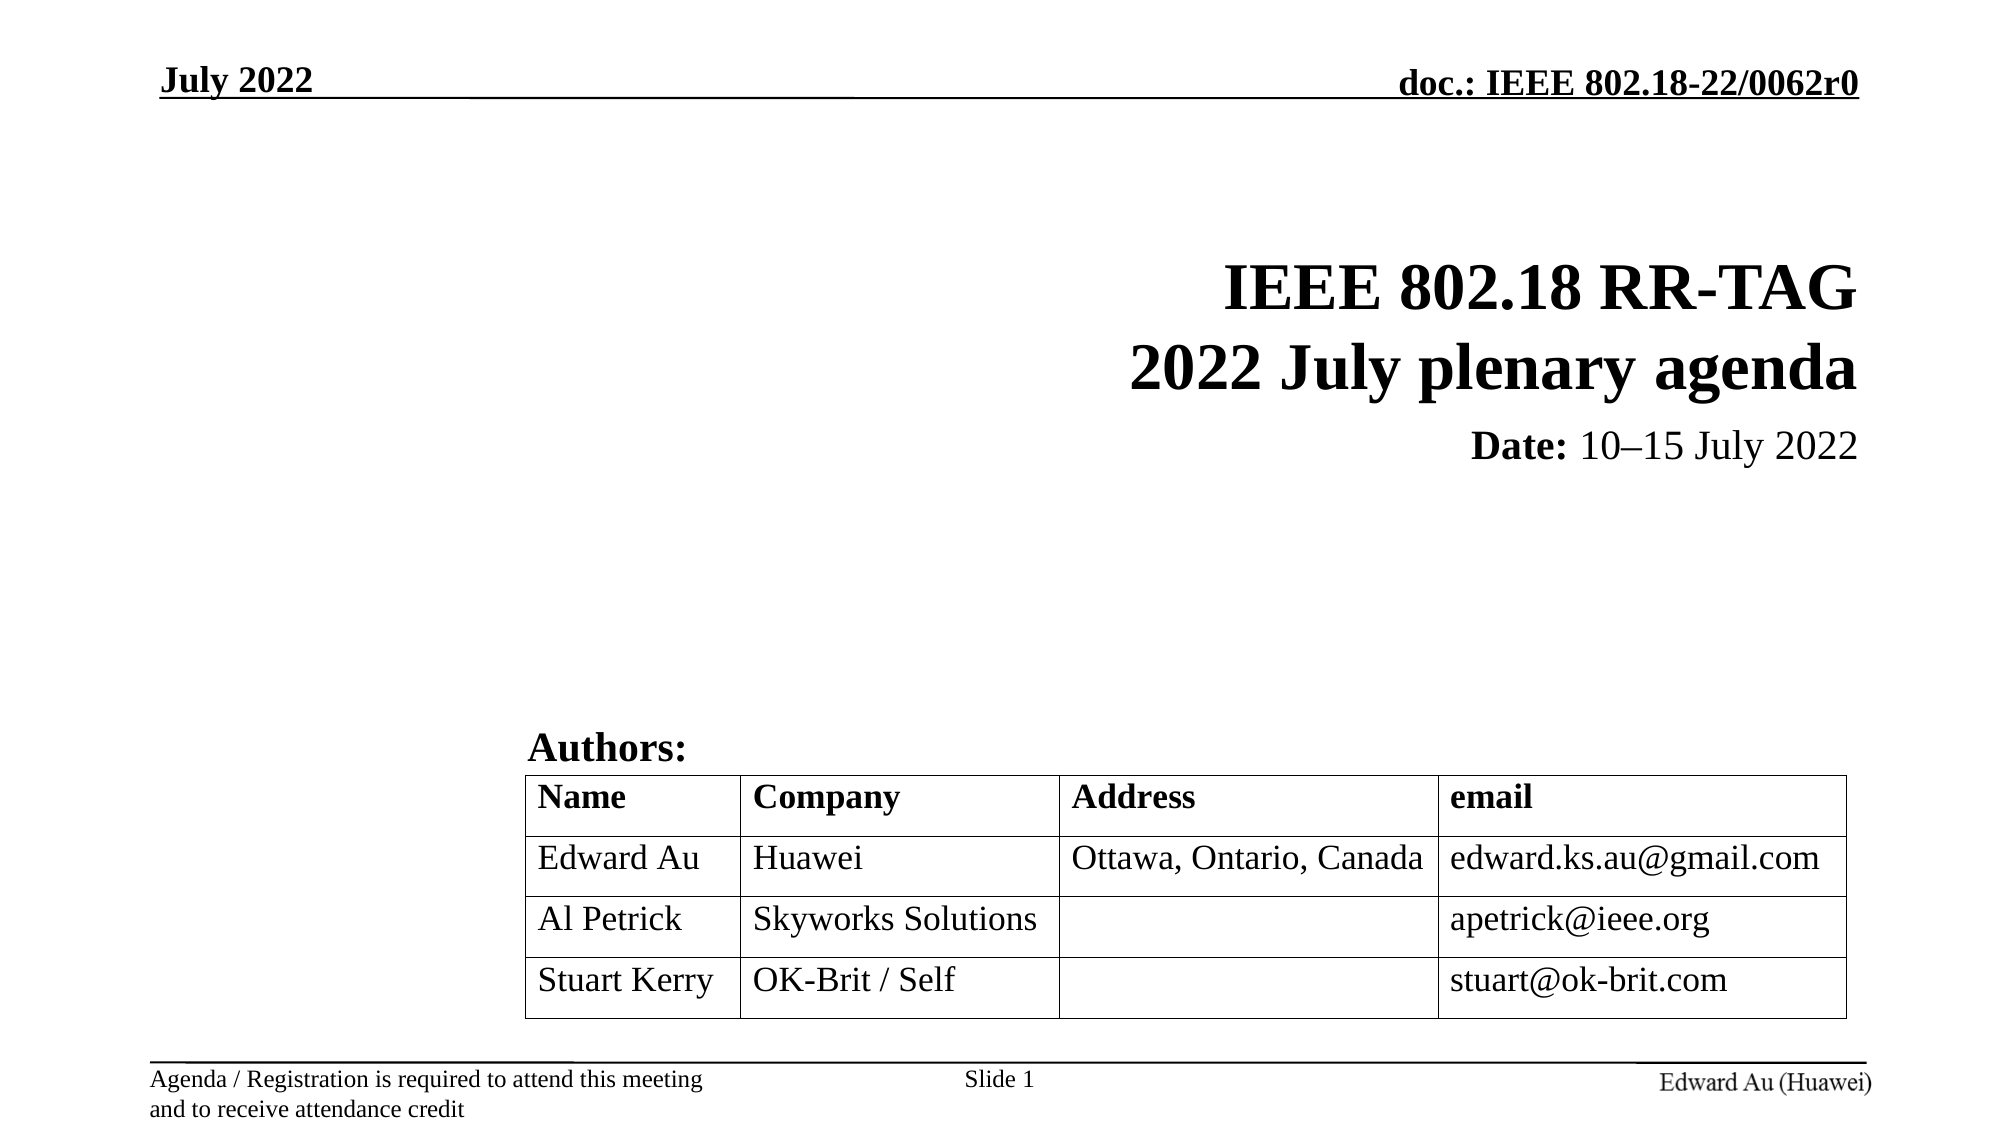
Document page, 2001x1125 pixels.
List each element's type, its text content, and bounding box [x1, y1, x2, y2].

title IEEE 802.18 RR-TAG 2022 July plenary agenda [598, 235, 1875, 410]
text_box Authors: [512, 712, 750, 773]
list Date: 10–15 July 2022 [598, 410, 1875, 538]
picture [1174, 1058, 1887, 1113]
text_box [509, 774, 1949, 1125]
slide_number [160, 54, 539, 101]
